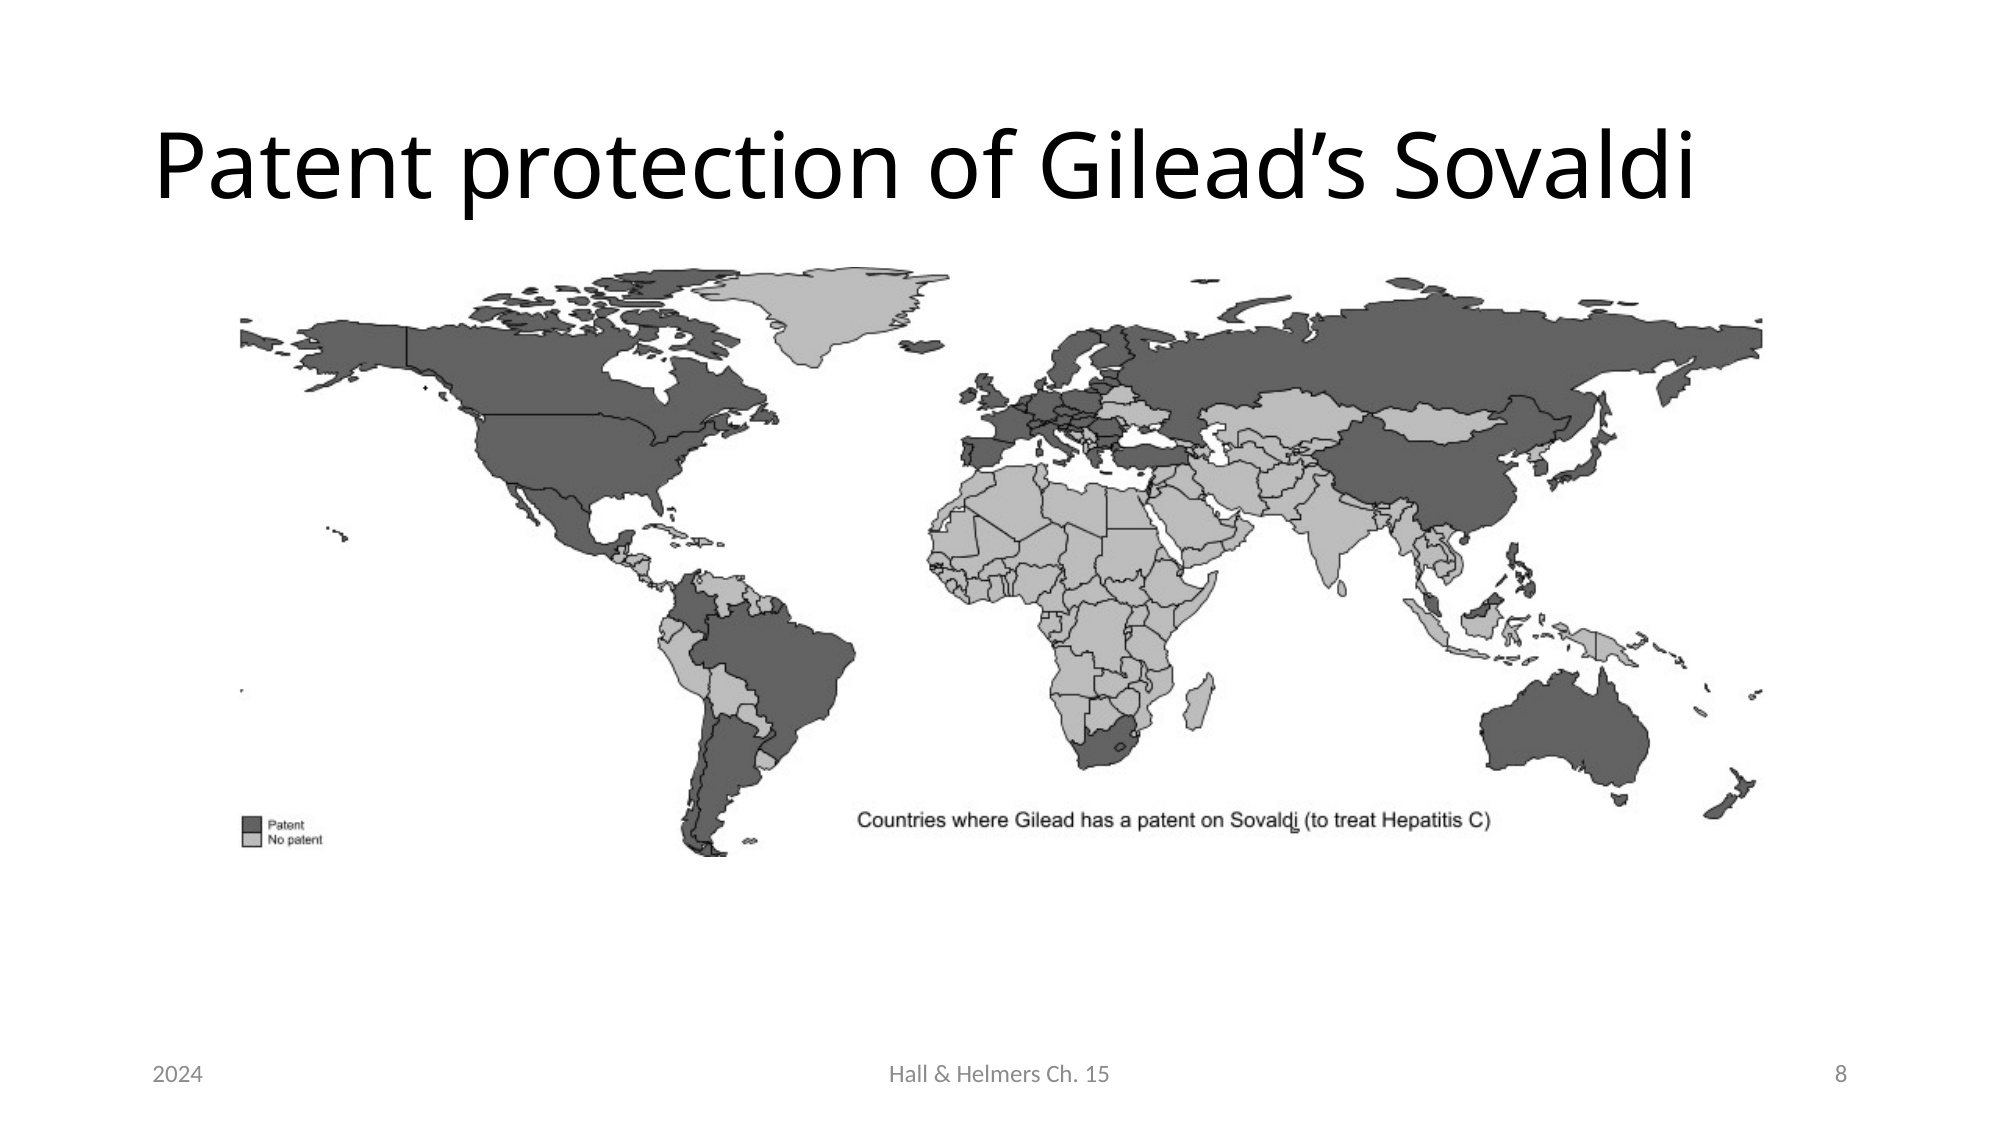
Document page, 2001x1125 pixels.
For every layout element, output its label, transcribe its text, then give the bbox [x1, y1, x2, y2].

footer Hall & Helmers Ch. 15 [662, 1042, 1338, 1103]
picture [228, 267, 1772, 858]
title Patent protection of Gilead’s Sovaldi [137, 59, 1863, 278]
slide_number 8 [1412, 1042, 1863, 1103]
slide_number 2024 [137, 1042, 588, 1103]
